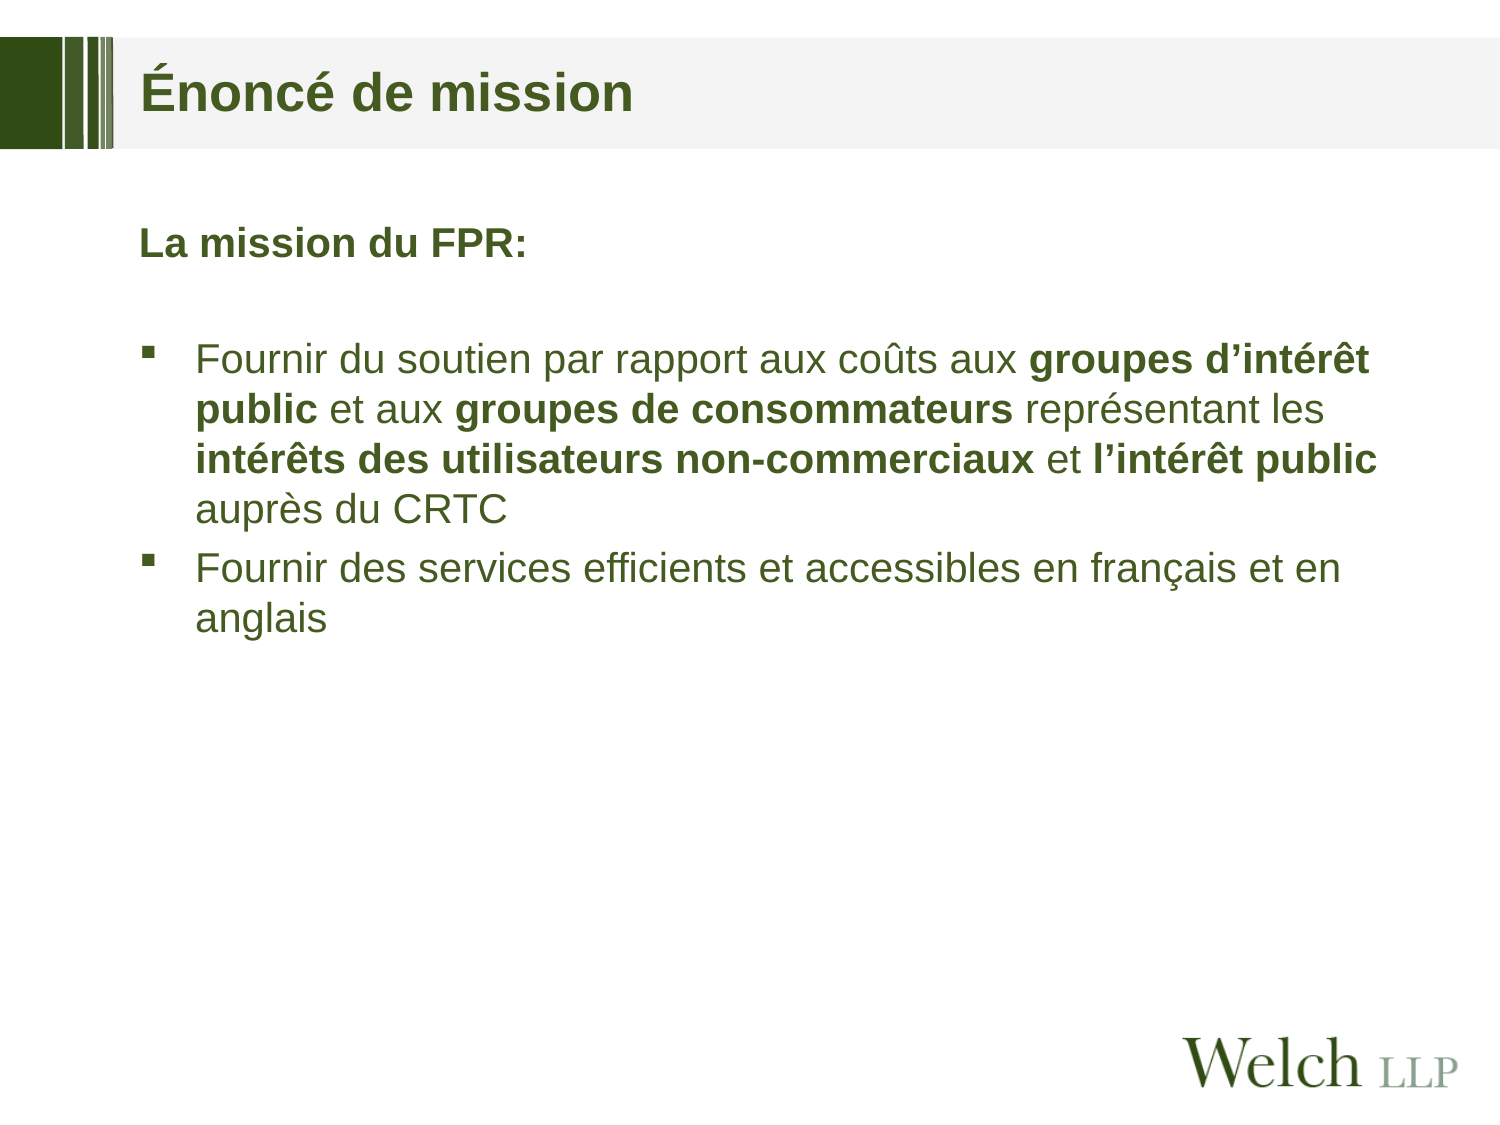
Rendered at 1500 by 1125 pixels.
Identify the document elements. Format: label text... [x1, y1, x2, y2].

picture [1178, 1030, 1475, 1100]
title Énoncé de mission [124, 30, 1476, 150]
list La mission du FPR: Fournir du soutien par rapport aux coûts aux groupes d’intérêt public et aux groupes de consommateurs représentant les intérêts des utilisateurs non-commerciaux et l’intérêt public auprès du CRTC Fournir des services efficients et accessibles en français et en anglais [123, 207, 1412, 884]
